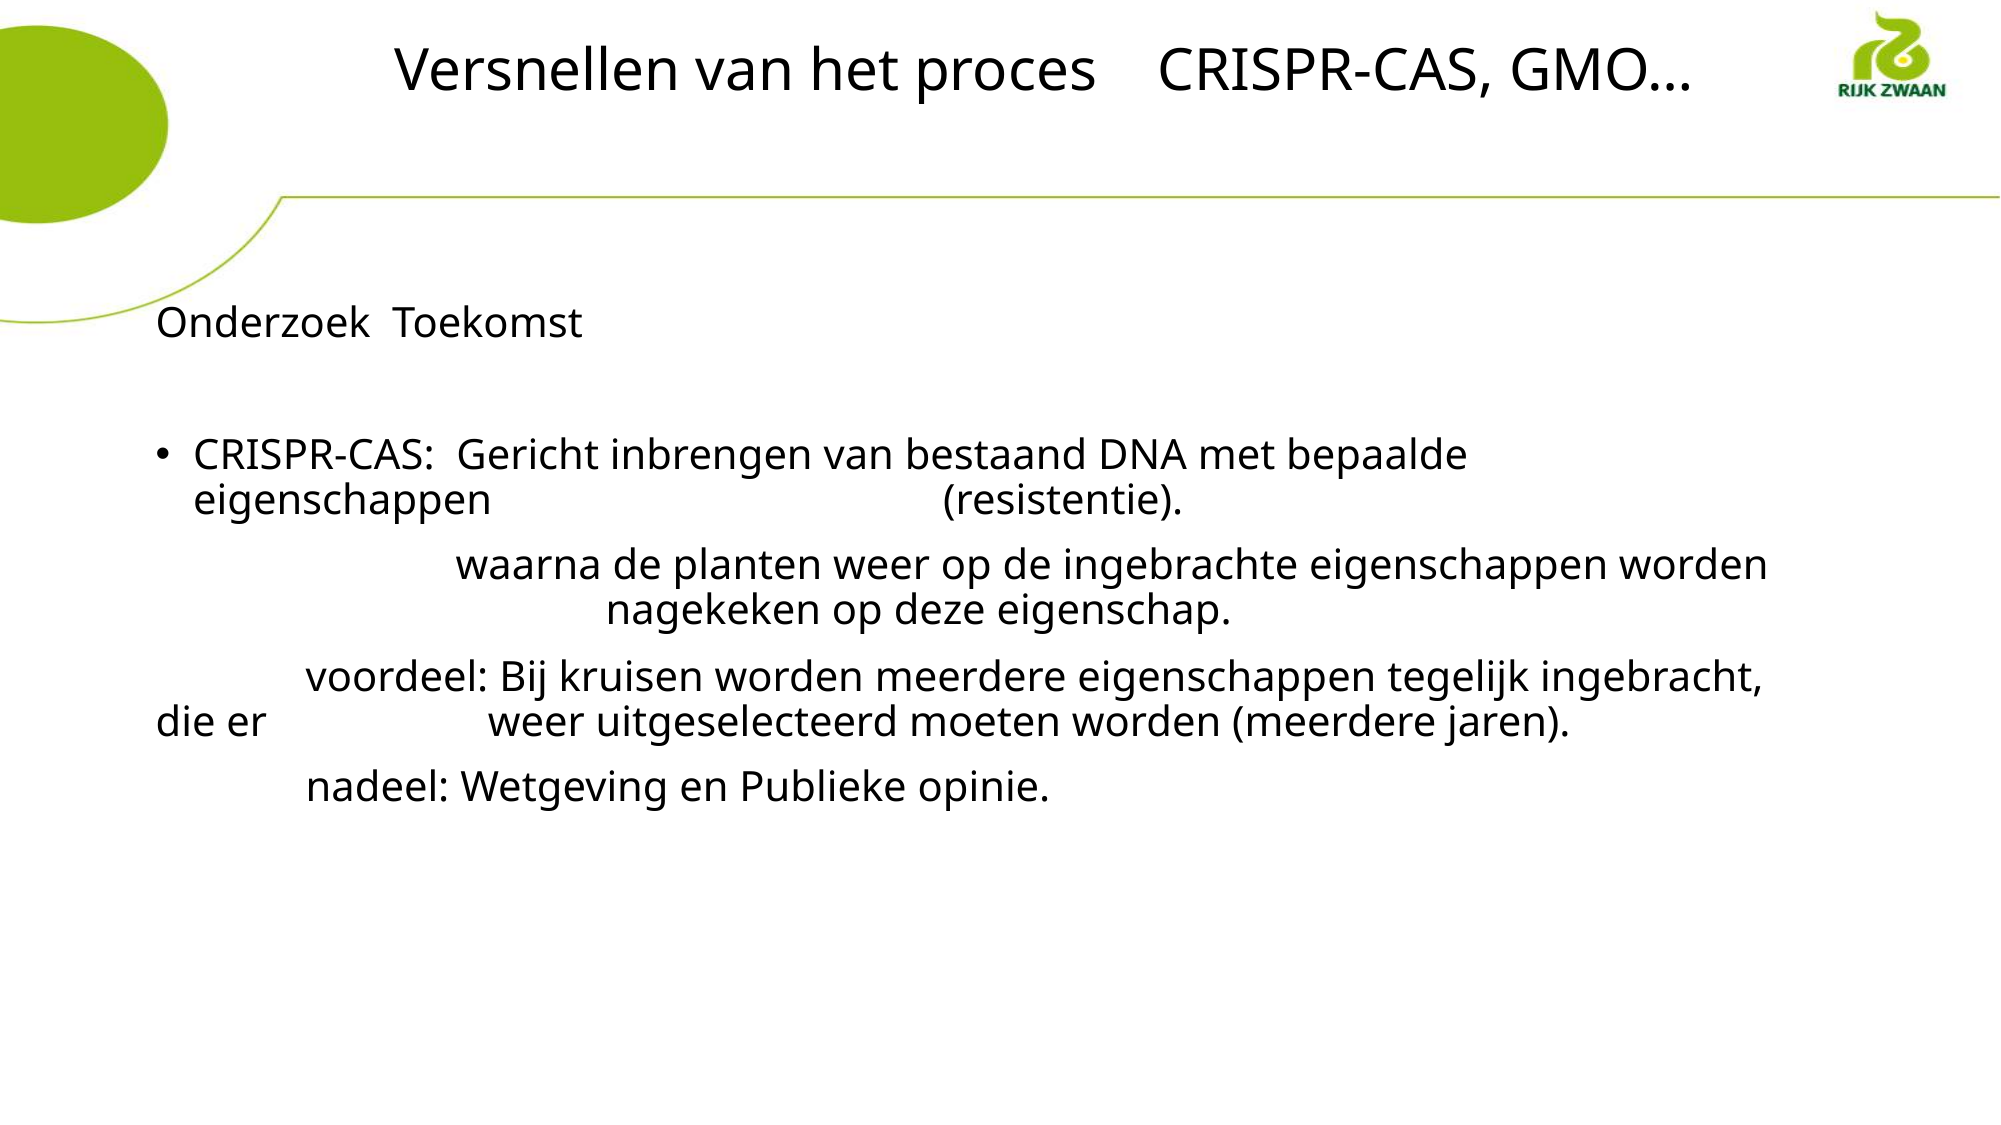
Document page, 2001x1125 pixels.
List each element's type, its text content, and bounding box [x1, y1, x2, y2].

picture [0, 0, 2001, 1125]
list Onderzoek Toekomst CRISPR-CAS: Gericht inbrengen van bestaand DNA met bepaalde eigenschappen (resistentie). waarna de planten weer op de ingebrachte eigenschappen worden nagekeken op deze eigenschap. voordeel: Bij kruisen worden meerdere eigenschappen tegelijk ingebracht, die er weer uitgeselecteerd moeten worden (meerdere jaren). nadeel: Wetgeving en Publieke opinie. [155, 301, 1779, 971]
title Versnellen van het proces CRISPR-CAS, GMO… [394, 12, 1798, 150]
